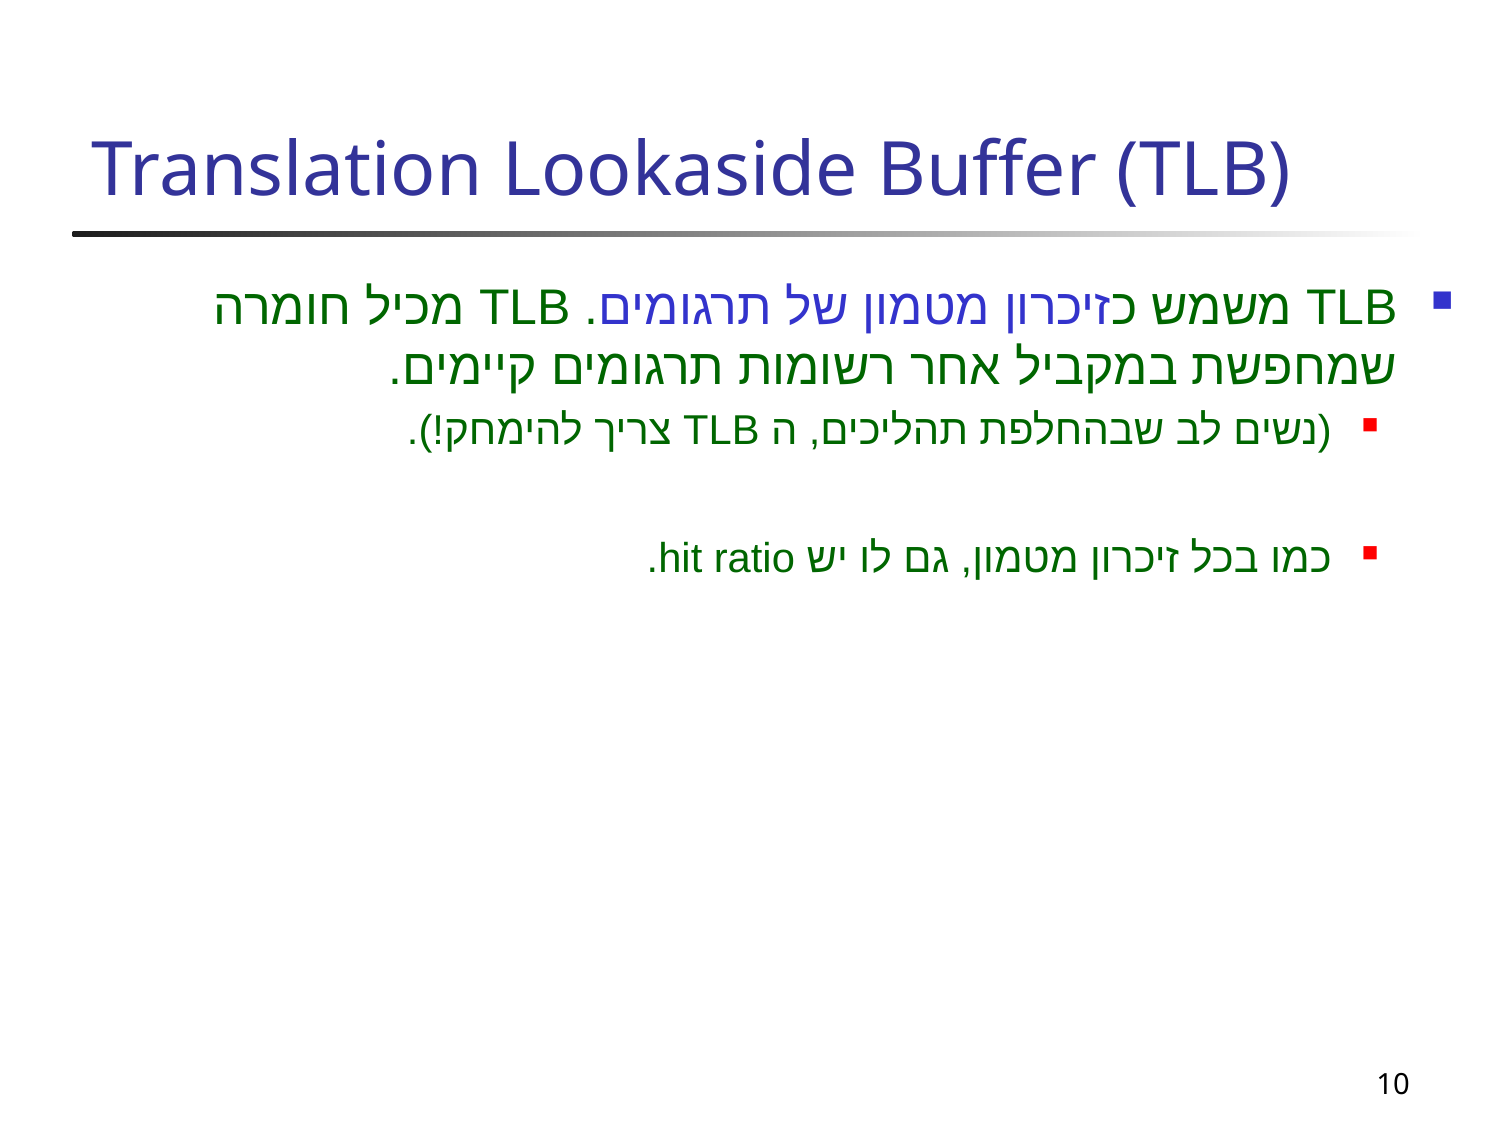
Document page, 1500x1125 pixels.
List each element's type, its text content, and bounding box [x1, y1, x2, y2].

title Translation Lookaside Buffer (TLB) [76, 101, 1468, 218]
list TLB משמש כזיכרון מטמון של תרגומים. TLB מכיל חומרה שמחפשת במקביל אחר רשומות תרגומים קיימים. (נשים לב שבהחלפת תהליכים, ה TLB צריך להימחק!). כמו בכל זיכרון מטמון, גם לו יש hit ratio. [75, 267, 1469, 1006]
slide_number 10 [1112, 1037, 1425, 1113]
